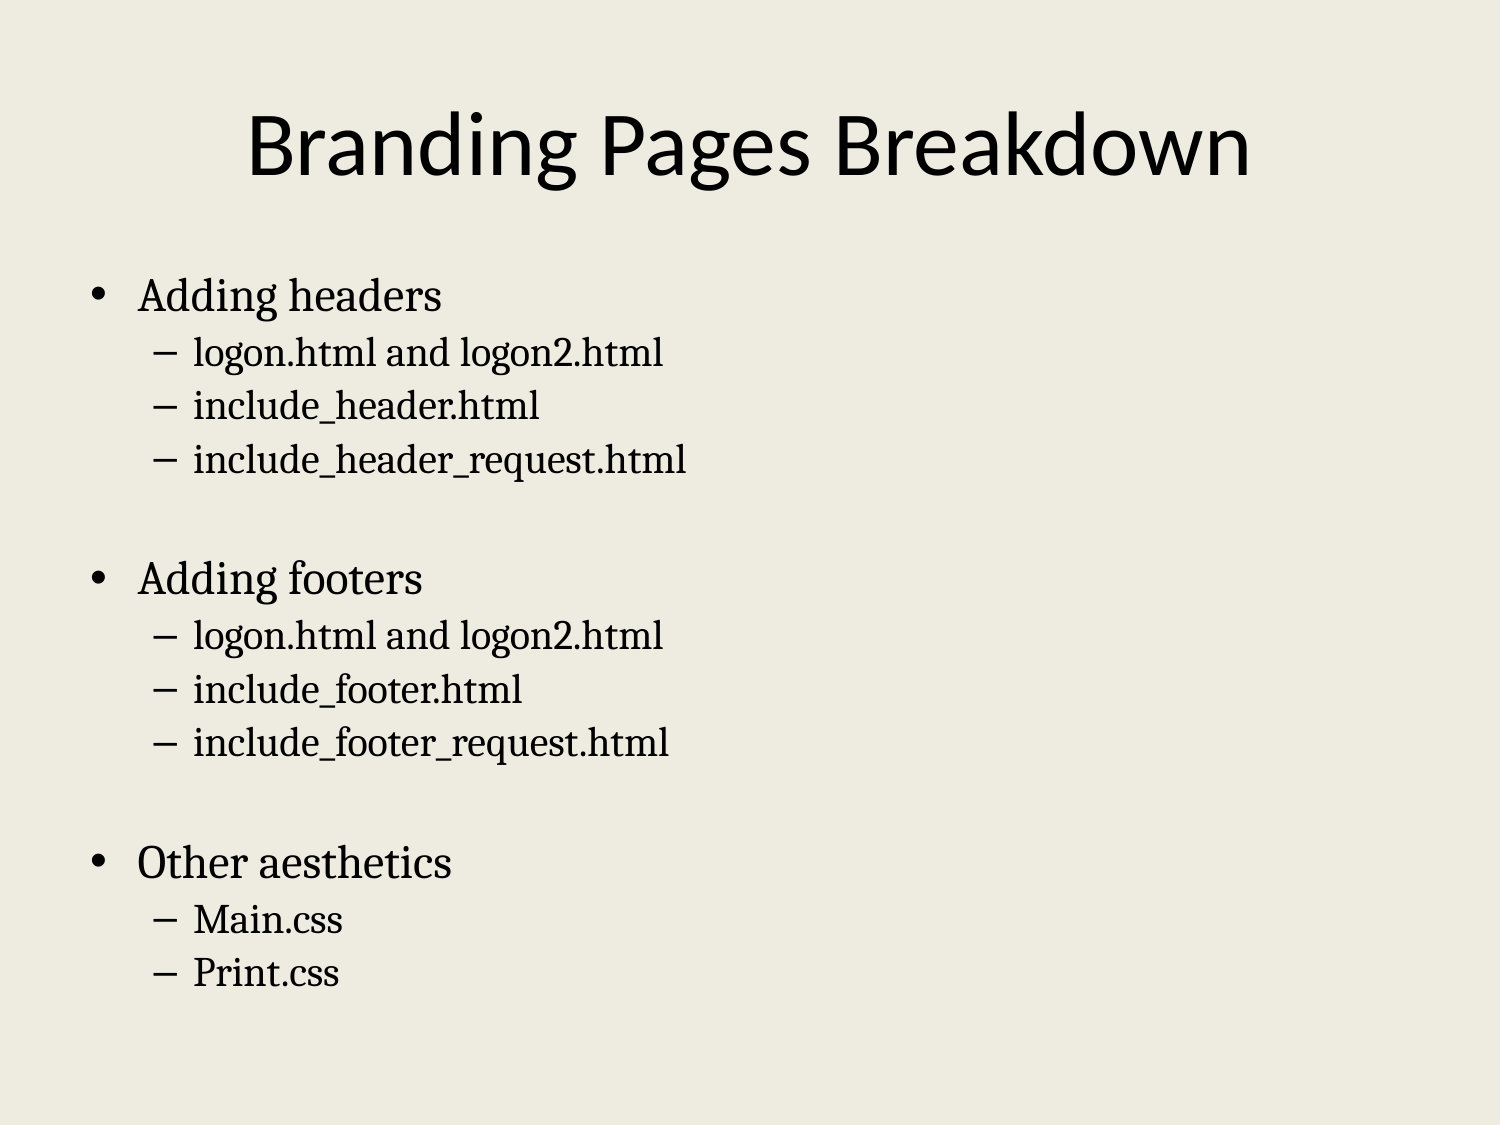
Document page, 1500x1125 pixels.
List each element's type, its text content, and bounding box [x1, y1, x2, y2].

list Adding headers logon.html and logon2.html include_header.html include_header_request.html Adding footers logon.html and logon2.html include_footer.html include_footer_request.html Other aesthetics Main.css Print.css [75, 262, 1425, 1005]
title Branding Pages Breakdown [75, 45, 1425, 233]
